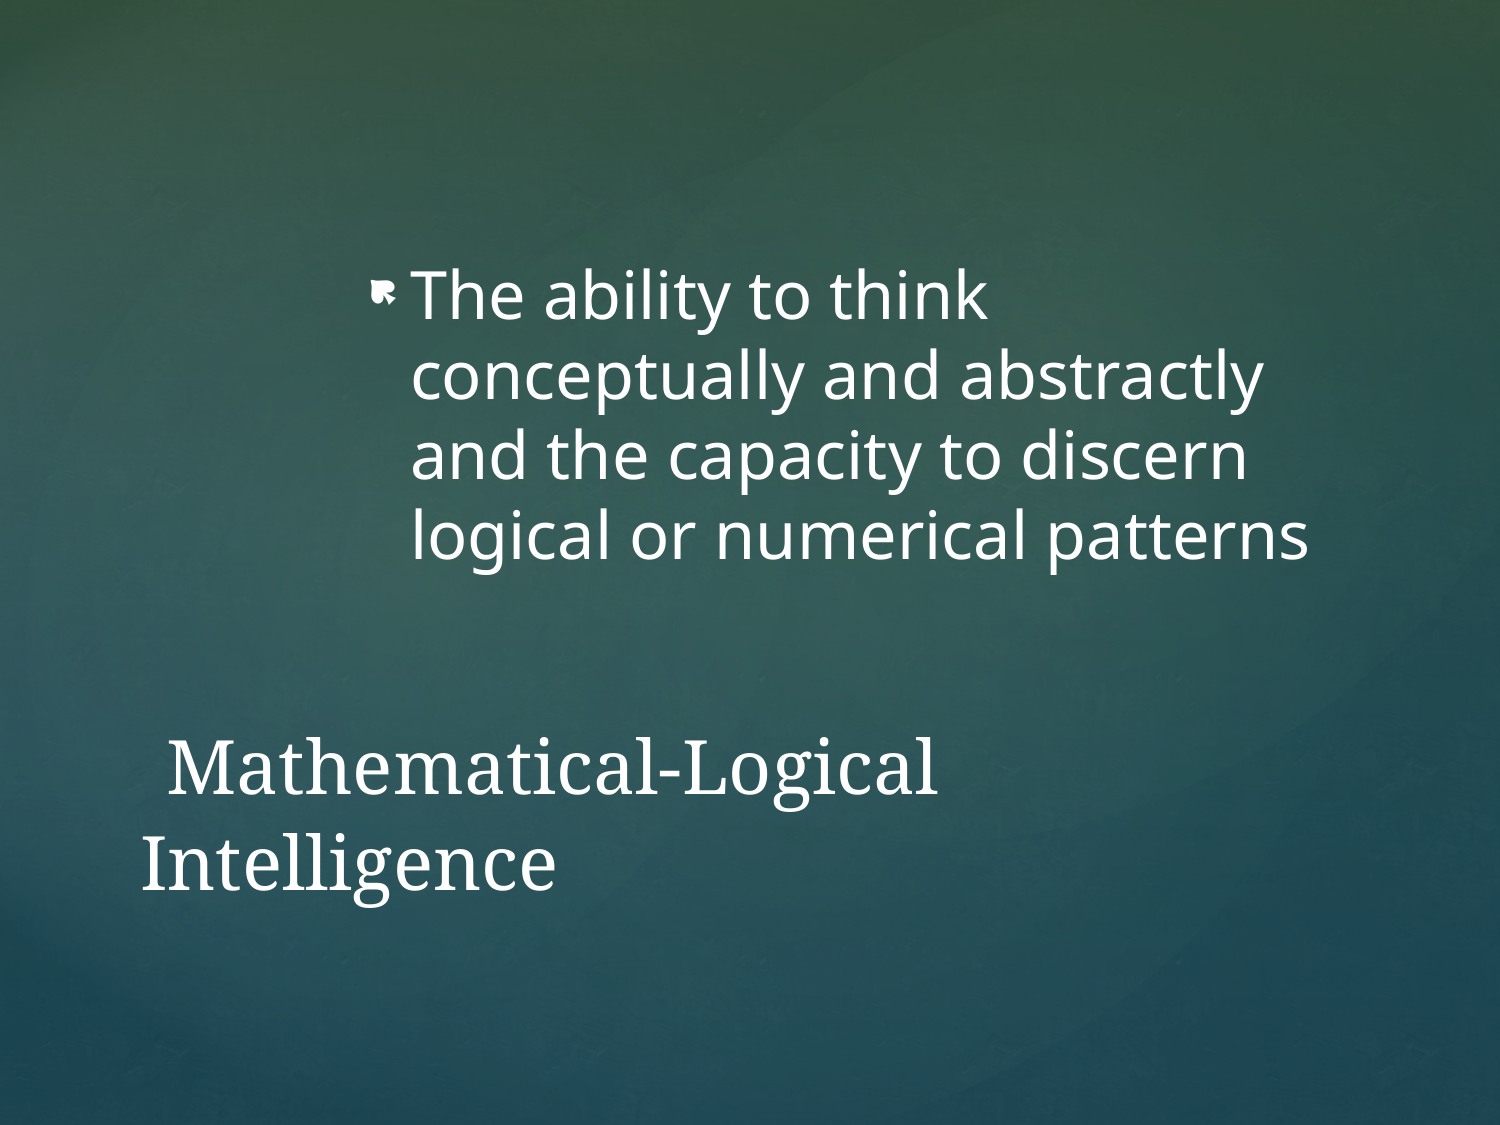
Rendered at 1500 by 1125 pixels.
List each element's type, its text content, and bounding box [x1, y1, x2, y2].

title Mathematical-Logical Intelligence [125, 699, 1363, 913]
list The ability to think conceptually and abstractly and the capacity to discern logical or numerical patterns [350, 112, 1350, 699]
